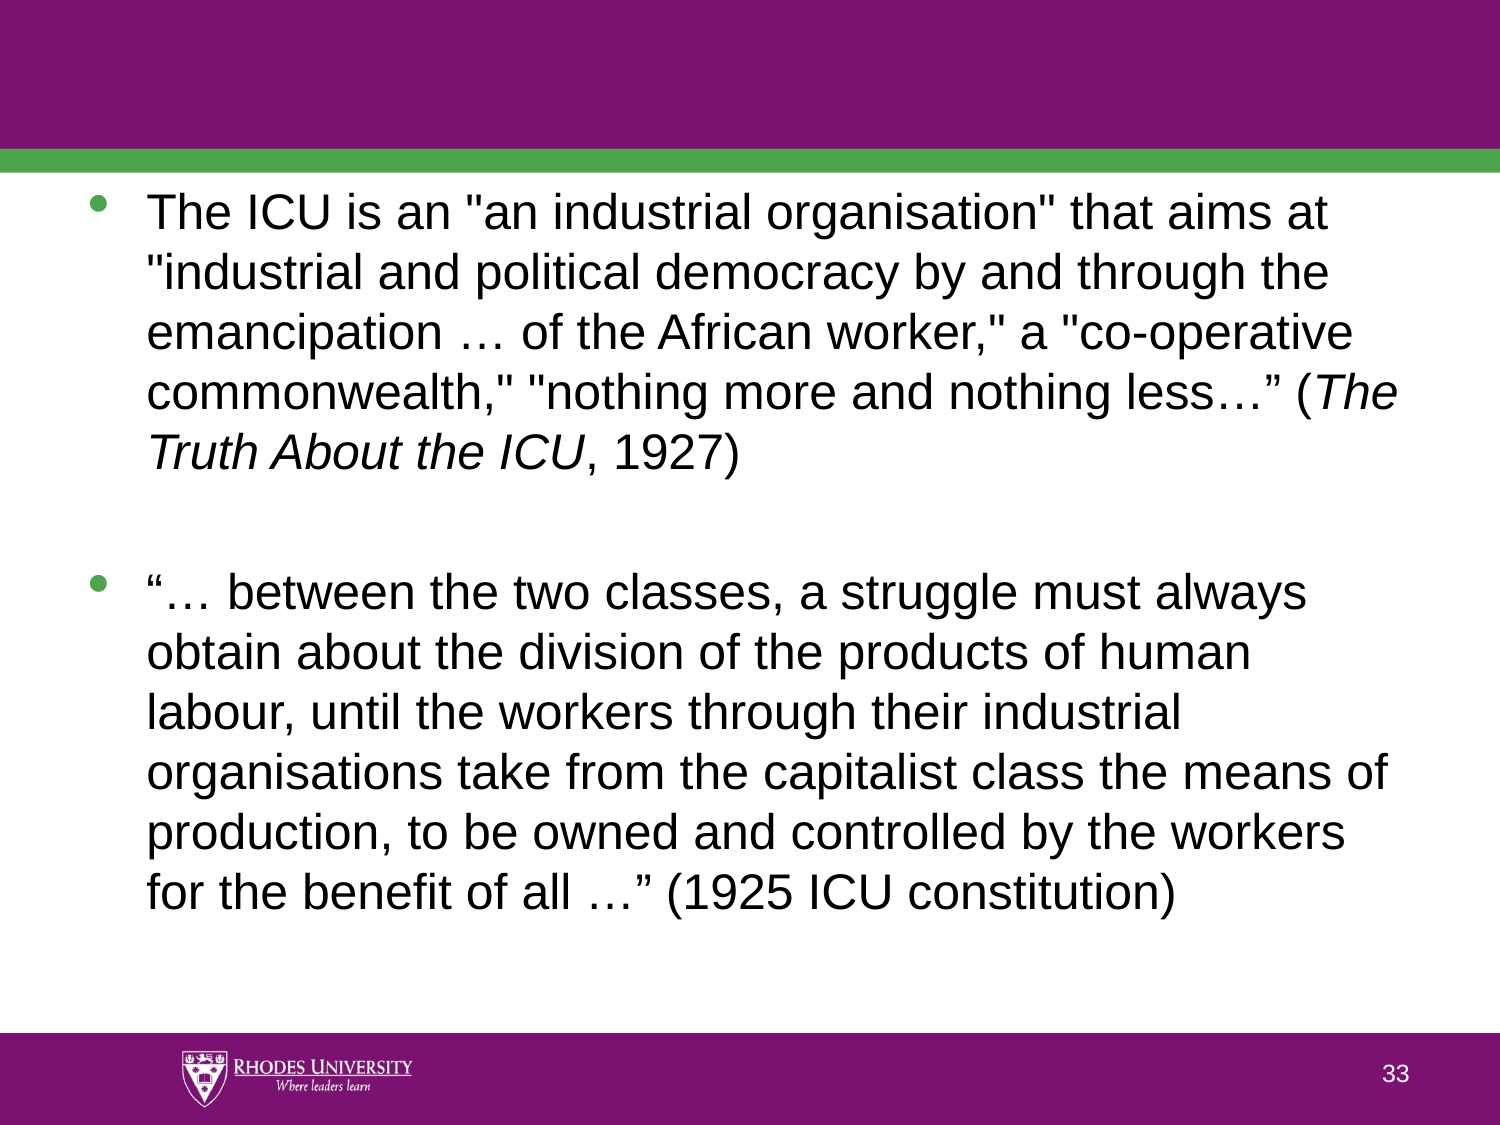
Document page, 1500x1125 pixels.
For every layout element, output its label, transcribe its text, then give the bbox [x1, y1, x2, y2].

slide_number 33 [1074, 1042, 1425, 1103]
list The ICU is an "an industrial organisation" that aims at "industrial and political democracy by and through the emancipation … of the African worker," a "co-operative commonwealth," "nothing more and nothing less…” (The Truth About the ICU, 1927) “… between the two classes, a struggle must always obtain about the division of the products of human labour, until the workers through their industrial organisations take from the capitalist class the means of production, to be owned and controlled by the workers for the benefit of all …” (1925 ICU constitution) [75, 172, 1425, 1043]
picture [0, 1033, 1500, 1125]
